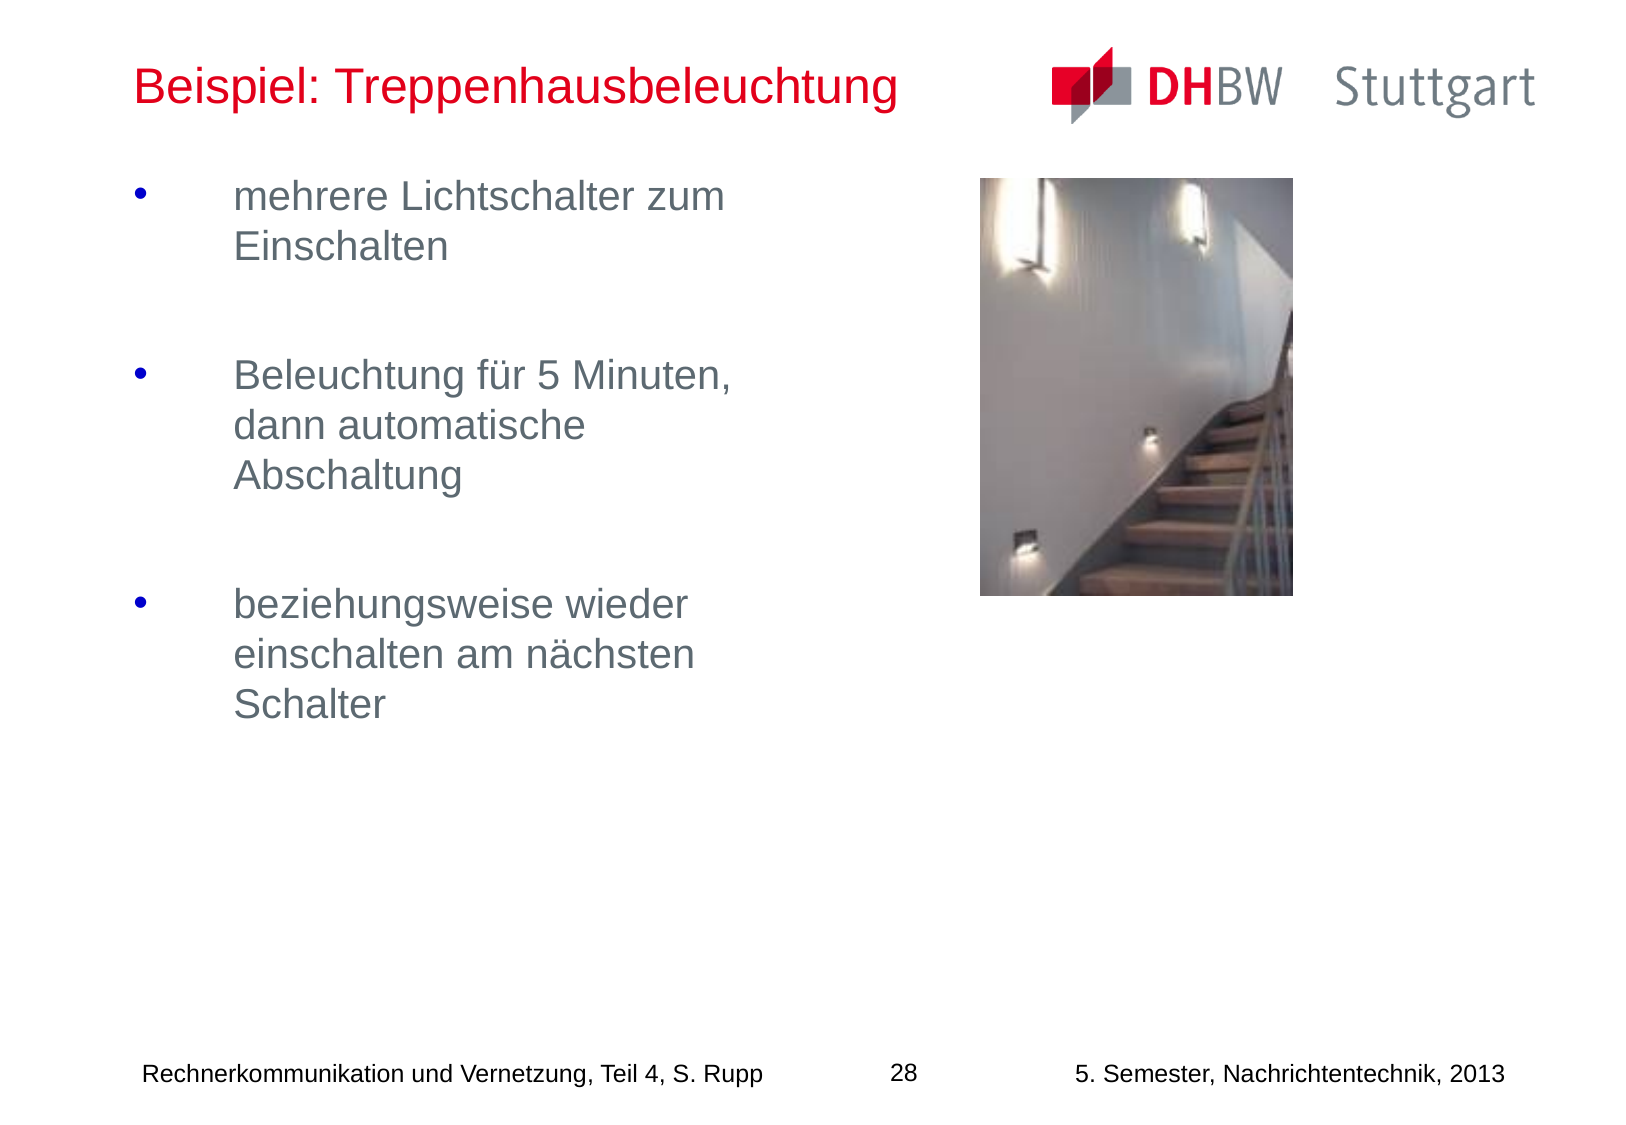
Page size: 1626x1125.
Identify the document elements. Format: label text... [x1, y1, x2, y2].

slide_number 28 [842, 1048, 933, 1094]
title Beispiel: Treppenhausbeleuchtung [117, 45, 1053, 132]
picture [1051, 46, 1537, 125]
text_box mehrere Lichtschalter zum Einschalten Beleuchtung für 5 Minuten, dann automatische Abschaltung beziehungsweise wieder einschalten am nächsten Schalter [125, 160, 835, 1048]
picture [980, 178, 1294, 596]
